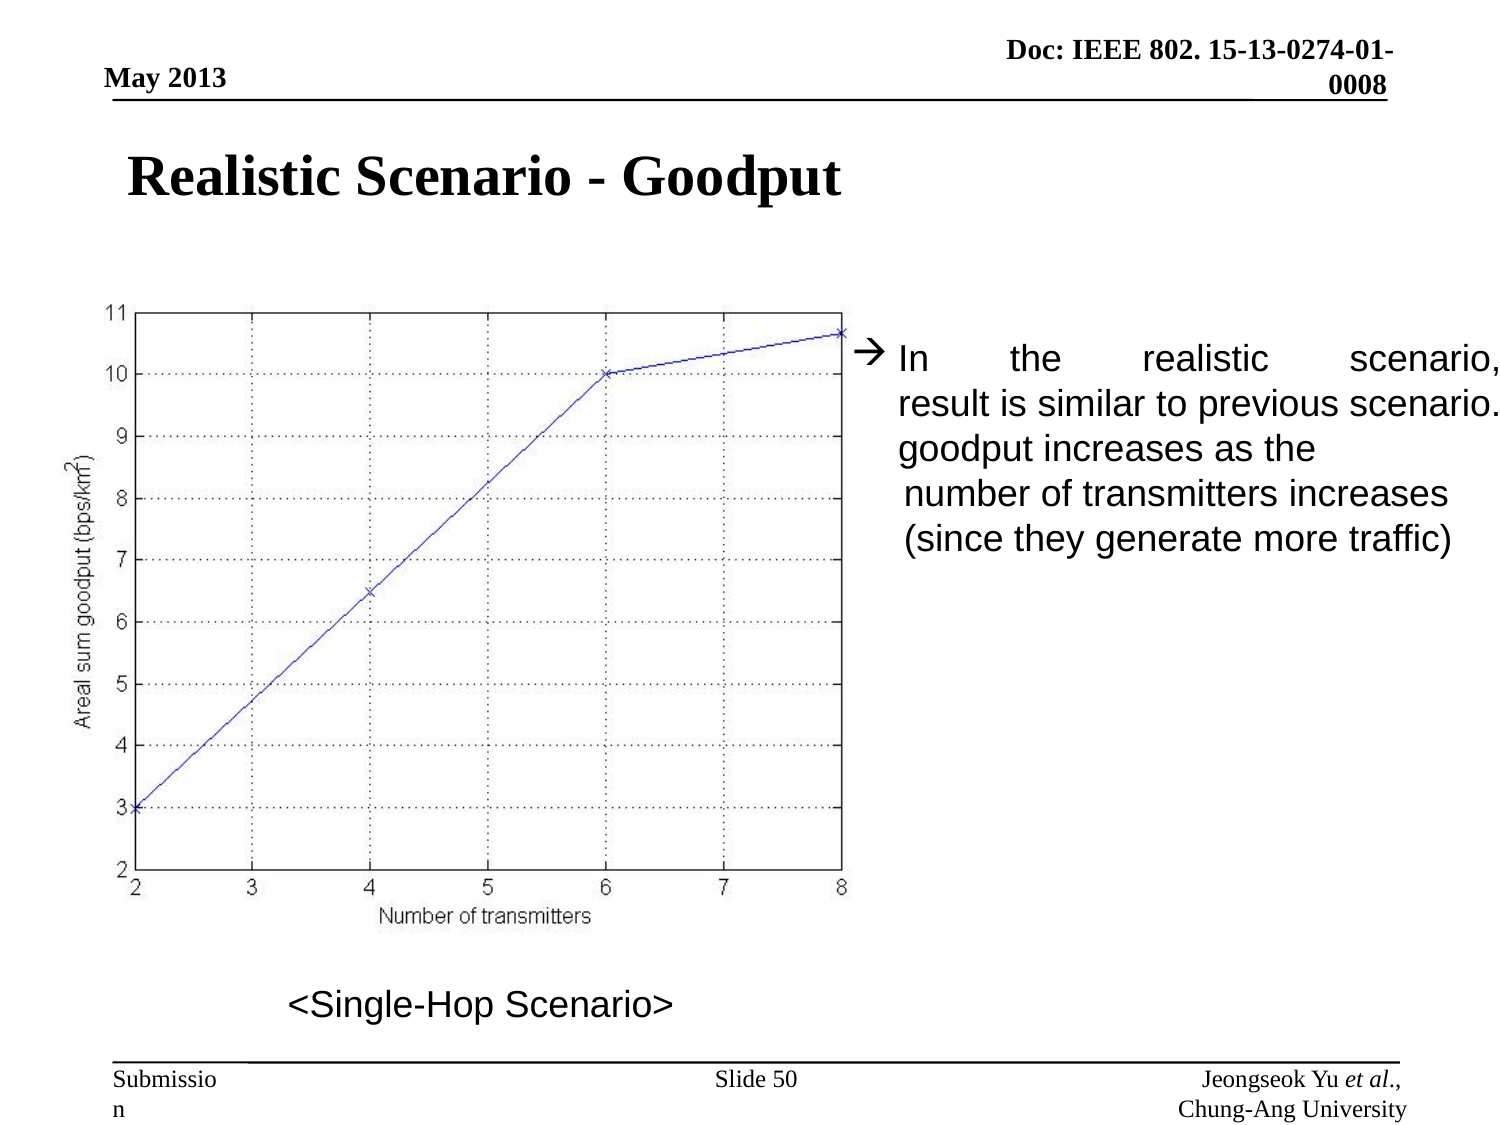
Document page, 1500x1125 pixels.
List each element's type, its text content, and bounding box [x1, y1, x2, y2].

title Realistic Scenario - Goodput [112, 112, 1388, 232]
text_box <Single-Hop Scenario> [272, 972, 803, 1033]
text_box In the realistic scenario, result is similar to previous scenario. goodput increases as the number of transmitters increases (since they generate more traffic) [933, 326, 1500, 701]
picture [17, 260, 928, 944]
slide_number Slide 50 [712, 1061, 800, 1093]
